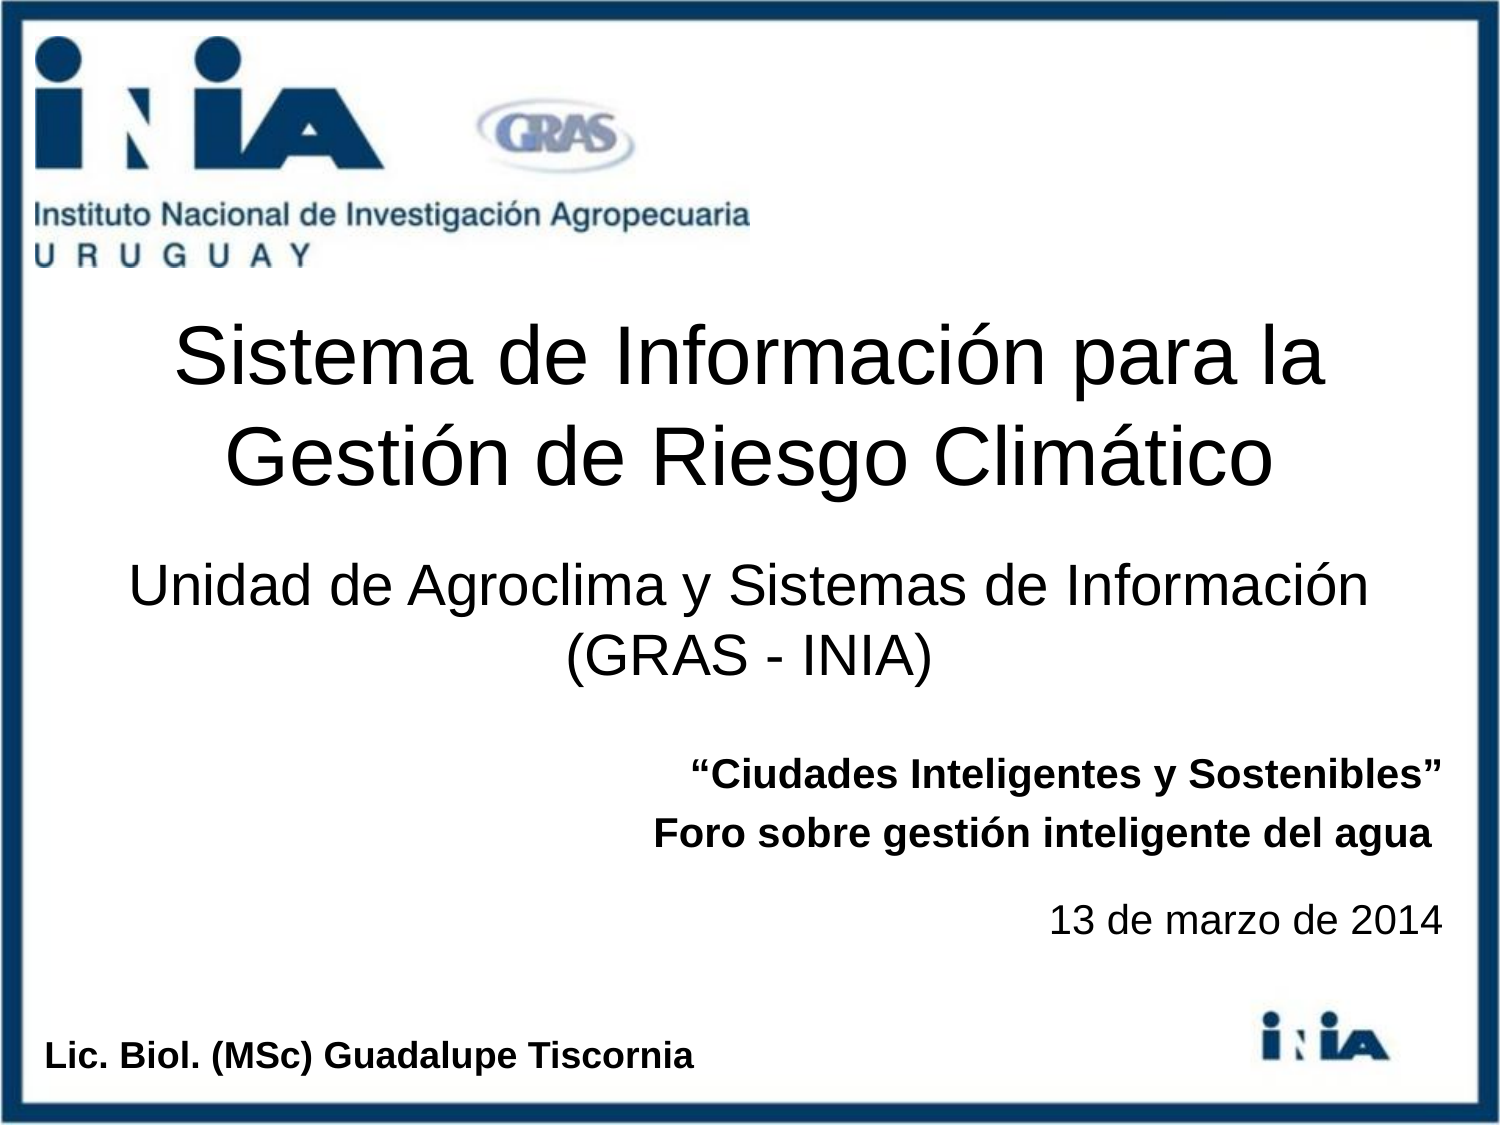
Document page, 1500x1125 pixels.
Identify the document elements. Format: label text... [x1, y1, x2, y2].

subtitle “Ciudades Inteligentes y Sostenibles” Foro sobre gestión inteligente del agua 13 de marzo de 2014 [123, 739, 1459, 823]
text_box Lic. Biol. (MSc) Guadalupe Tiscornia [29, 1023, 715, 1106]
picture [0, 0, 1500, 1125]
title Sistema de Información para la Gestión de Riesgo Climático Unidad de Agroclima y Sistemas de Información (GRAS - INIA) [29, 314, 1471, 674]
